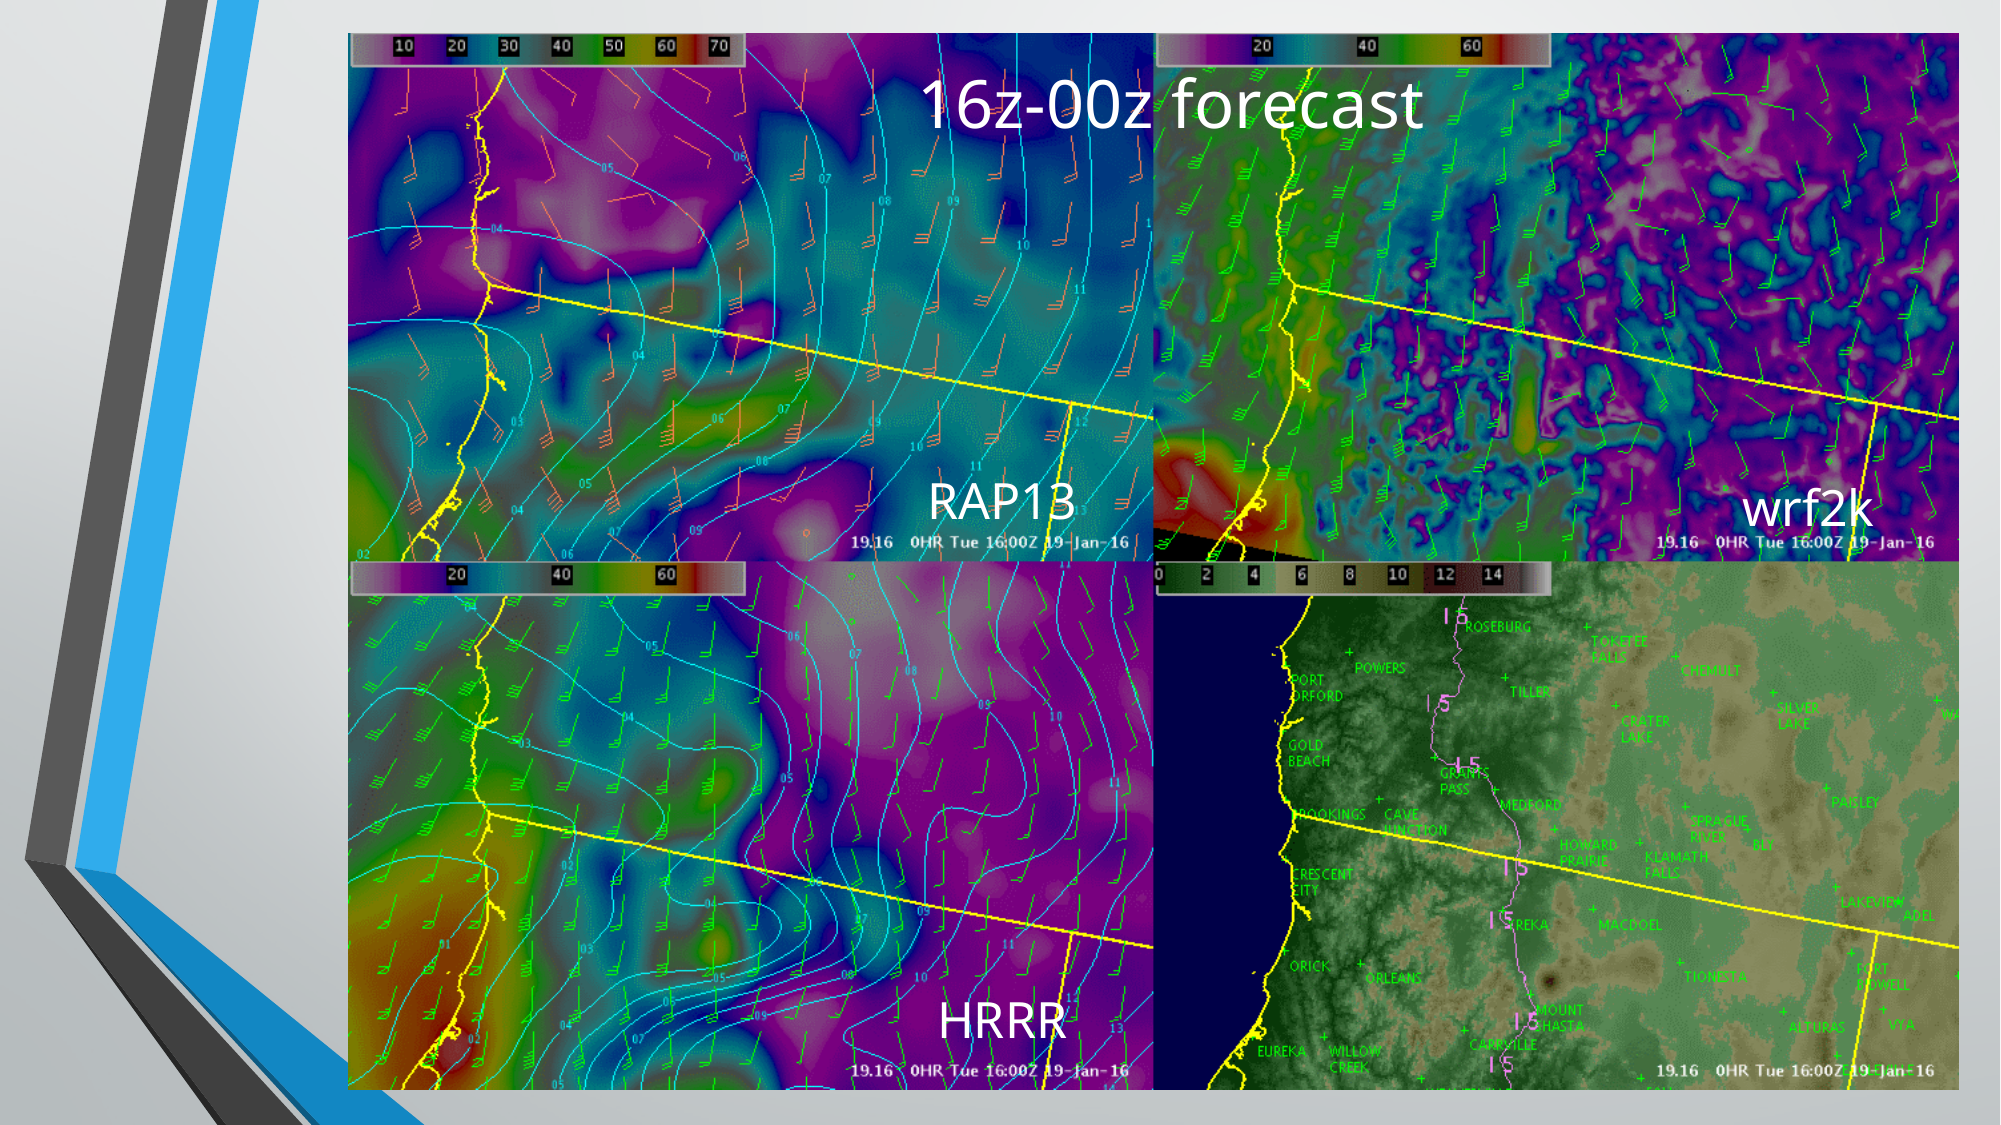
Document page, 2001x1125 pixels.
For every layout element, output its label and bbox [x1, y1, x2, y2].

list [348, 32, 1959, 1090]
